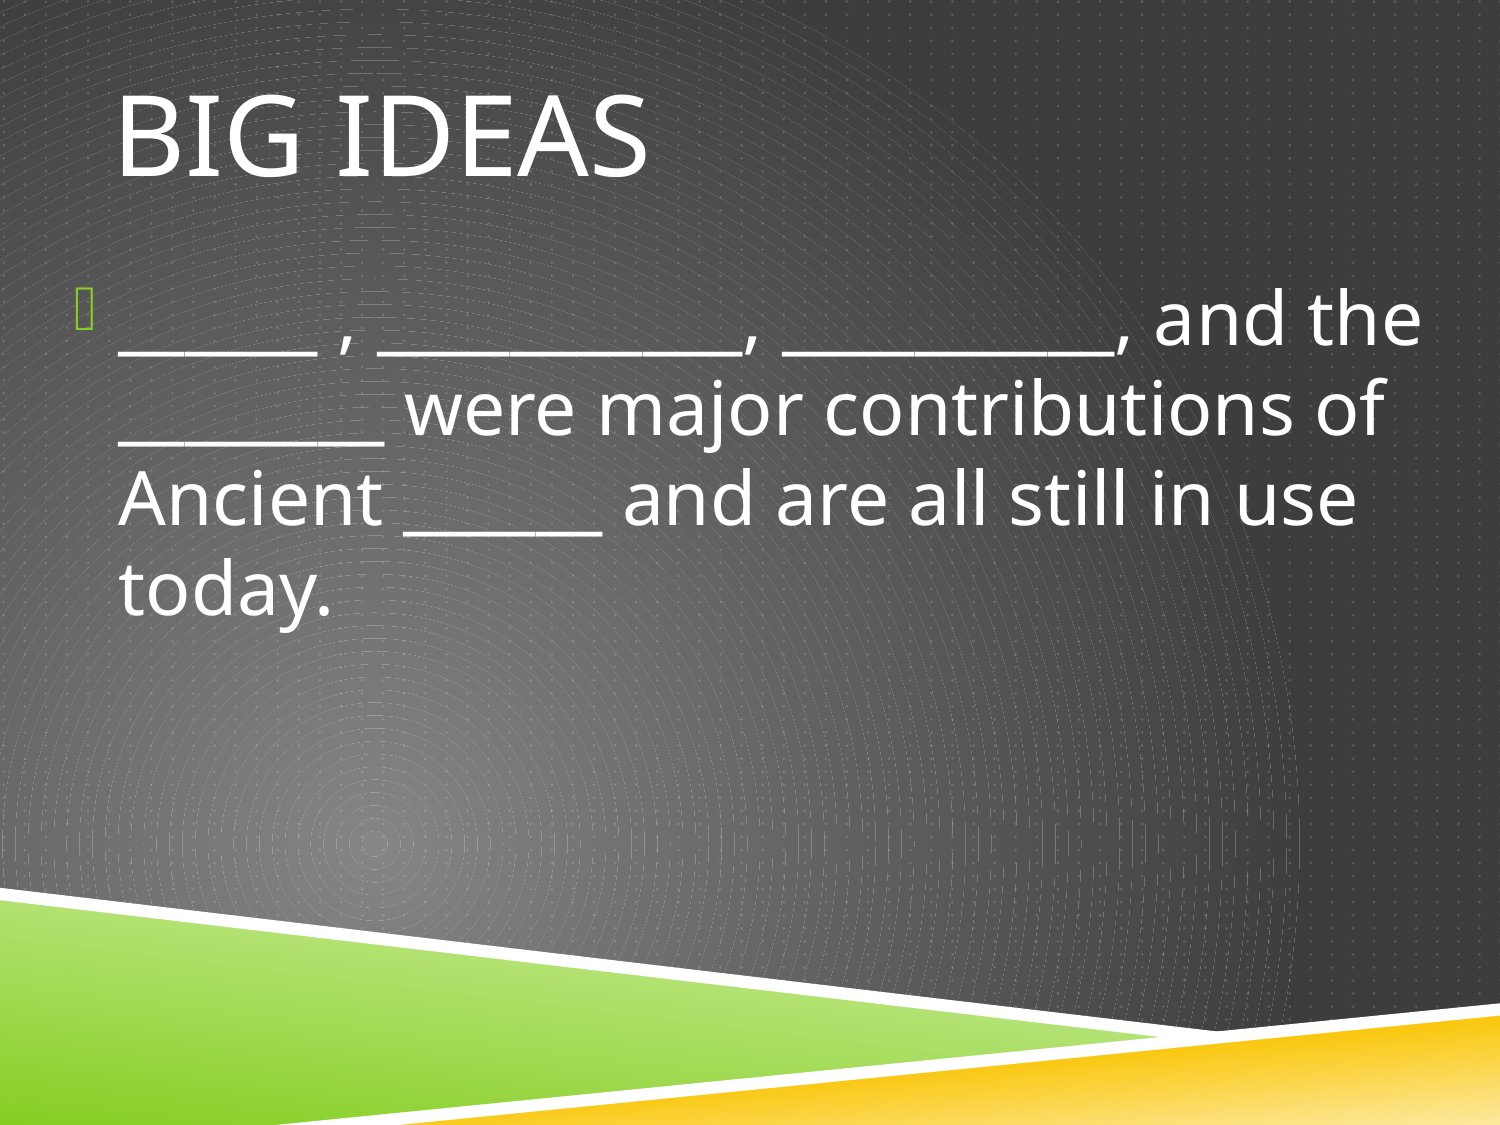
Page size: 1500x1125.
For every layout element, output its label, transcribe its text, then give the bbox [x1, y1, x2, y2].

title Big Ideas [112, 37, 1388, 225]
list ______ , ___________, __________, and the ________ were major contributions of Ancient ______ and are all still in use today. [62, 262, 1450, 1038]
